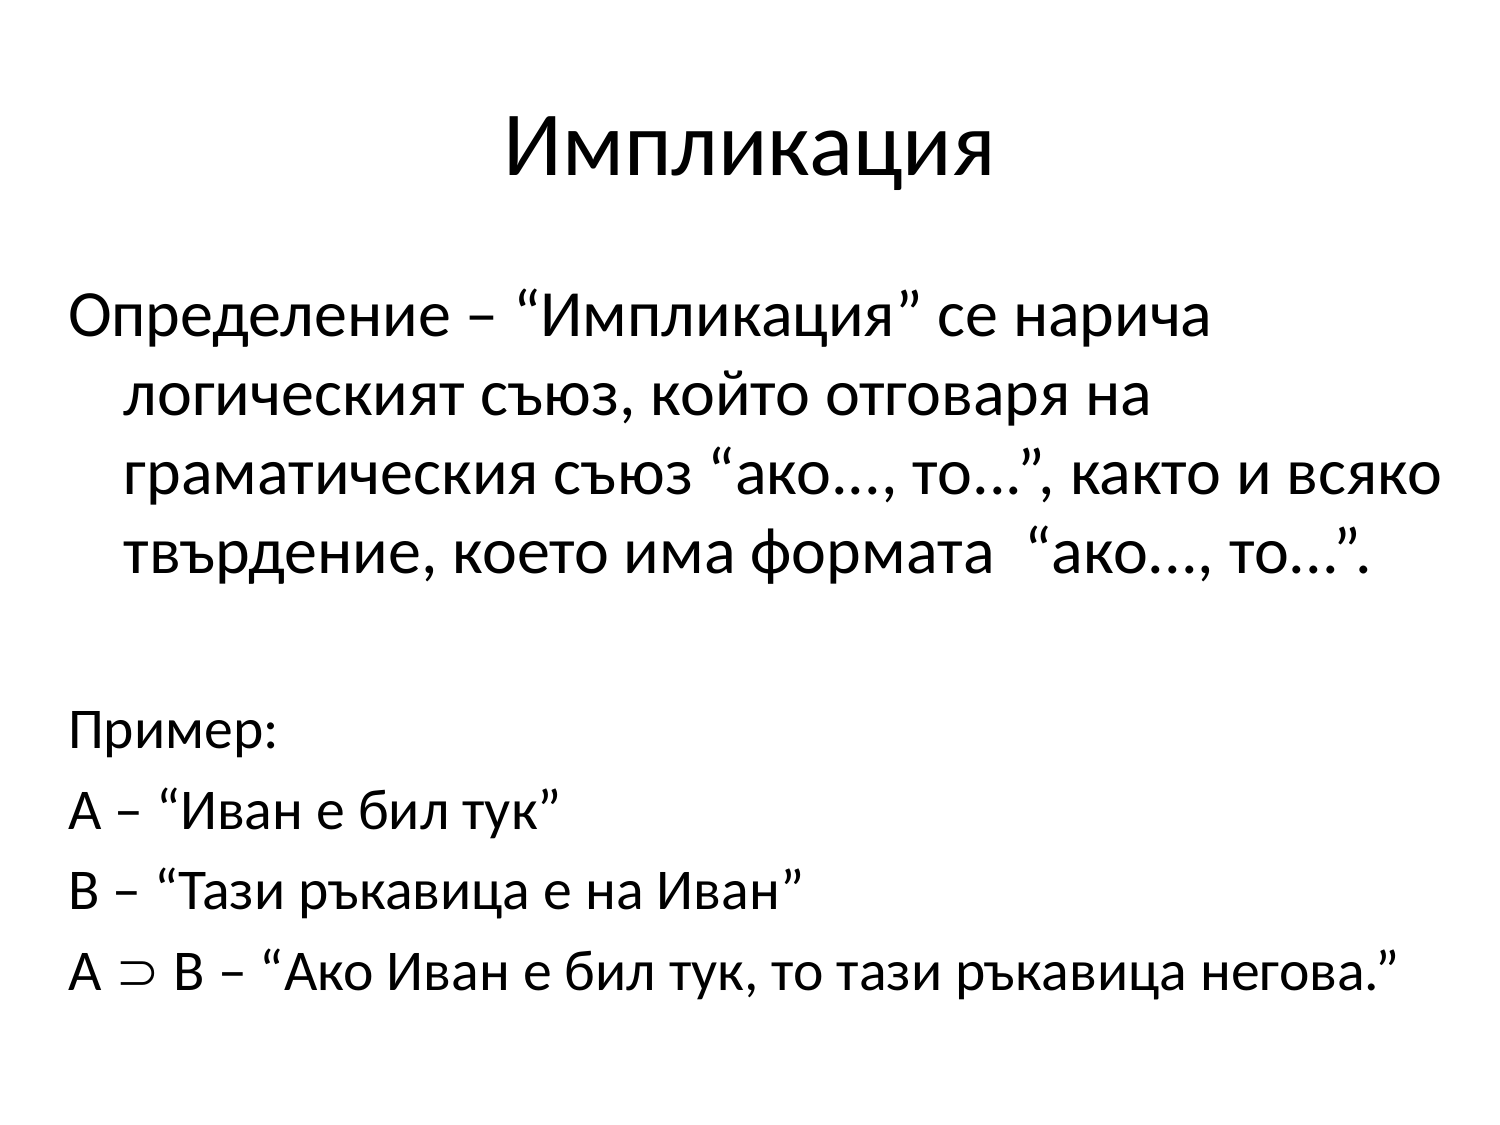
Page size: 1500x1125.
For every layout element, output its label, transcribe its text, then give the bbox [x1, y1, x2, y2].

list Определение – “Импликация” се нарича логическият съюз, който отговаря на граматическия съюз “ако..., то...”, както и всяко твърдение, което има формата “ако..., то...”. Пример: А – “Иван е бил тук” В – “Тази ръкавица е на Иван” А  В – “Ако Иван е бил тук, то тази ръкавица негова.” [53, 262, 1471, 1094]
title Импликация [75, 45, 1425, 233]
